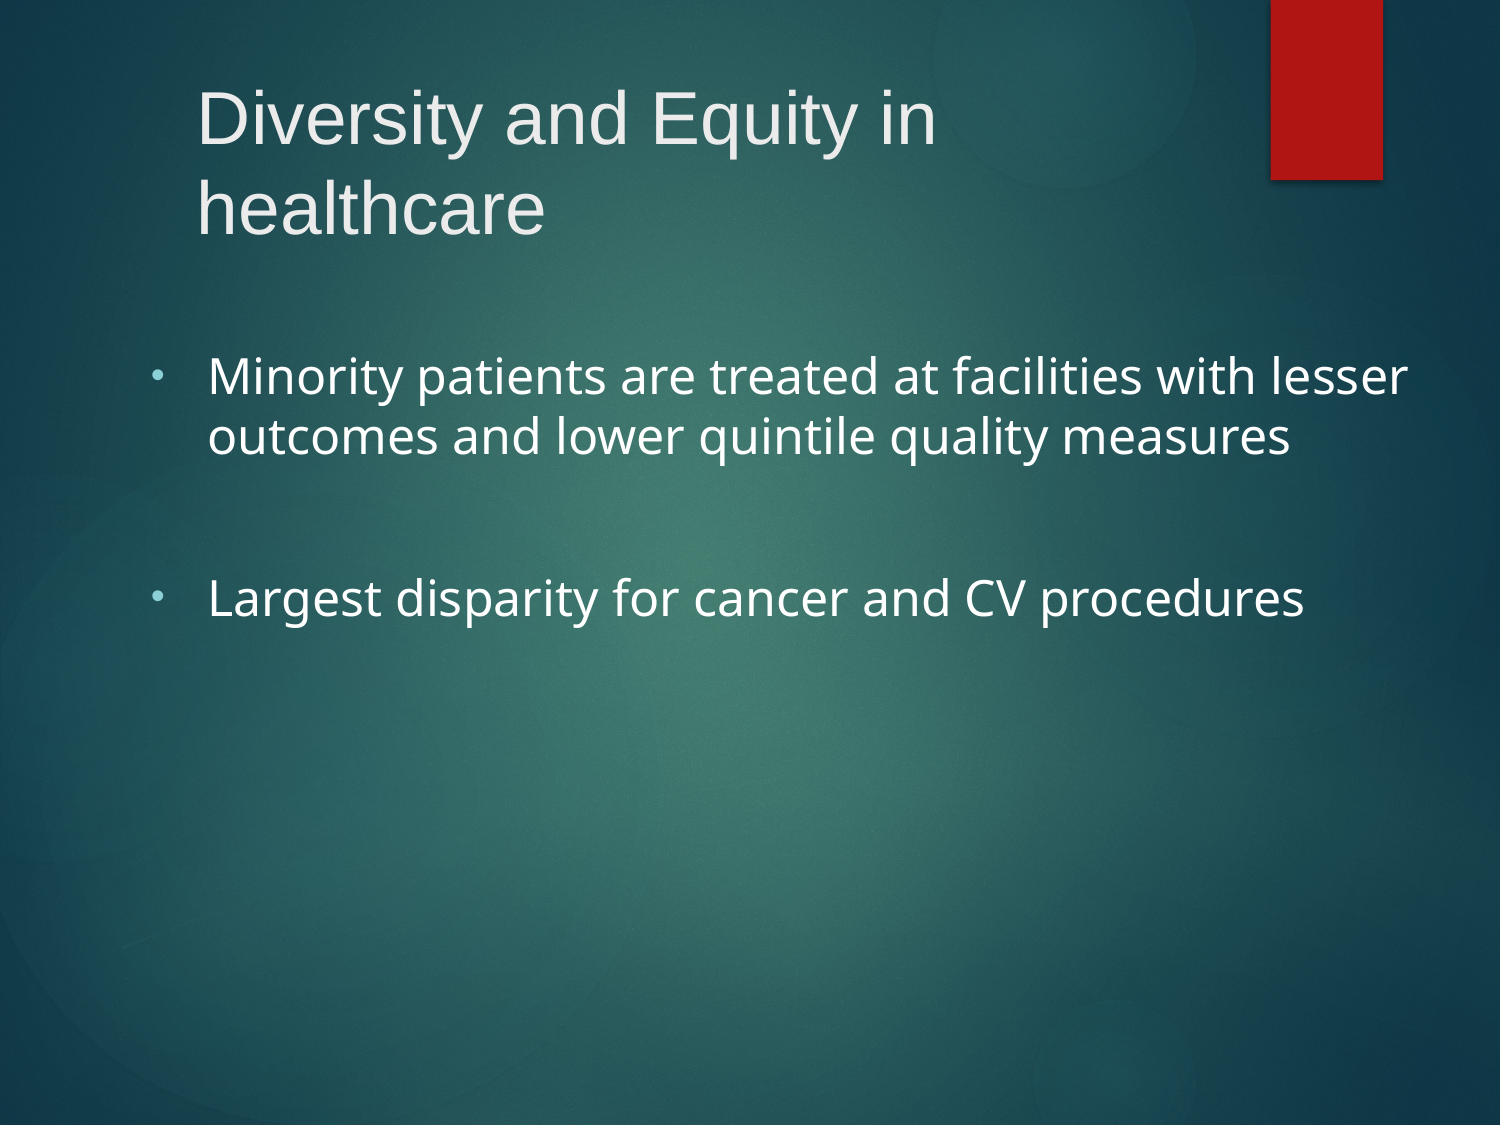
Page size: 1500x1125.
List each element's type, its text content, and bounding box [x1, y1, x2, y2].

list Minority patients are treated at facilities with lesser outcomes and lower quintile quality measures Largest disparity for cancer and CV procedures [135, 336, 1450, 1025]
title Diversity and Equity in healthcare [181, 62, 1259, 169]
